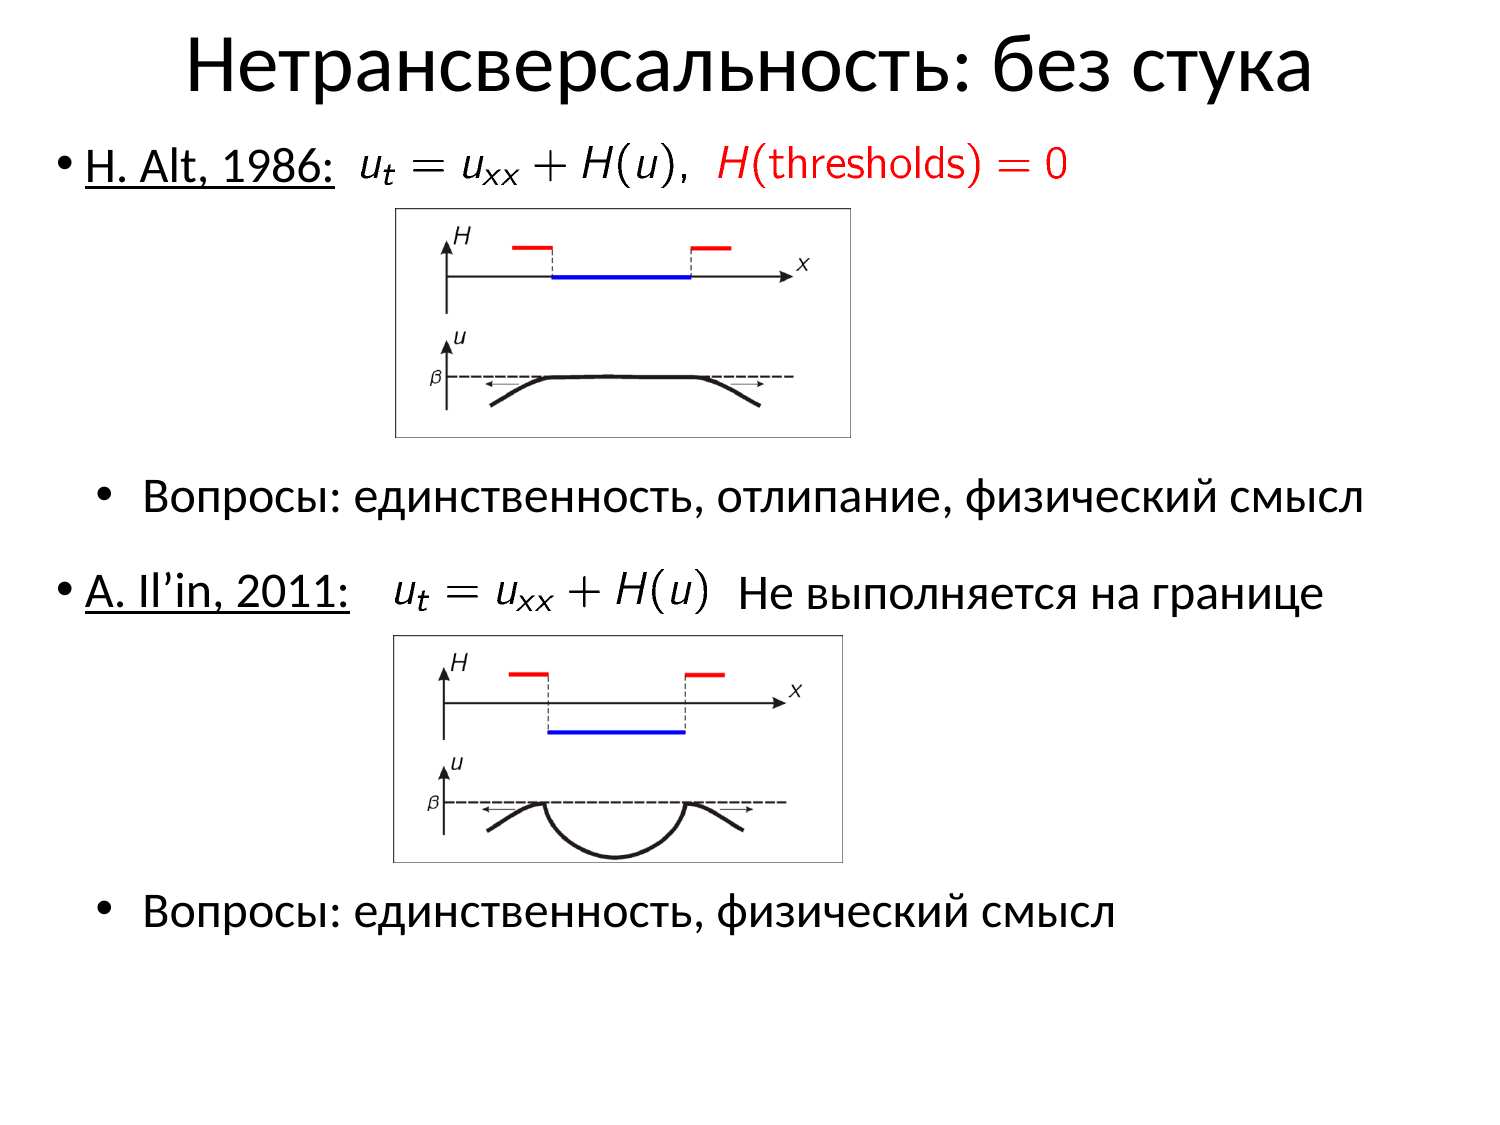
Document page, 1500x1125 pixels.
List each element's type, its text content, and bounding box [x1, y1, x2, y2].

text_box Не выполняется на границе [723, 552, 1349, 628]
title Нетрансверсальность: без стука [75, 0, 1425, 116]
picture [395, 569, 707, 614]
picture [393, 635, 843, 863]
picture [395, 207, 851, 438]
picture [361, 142, 1066, 188]
text_box H. Alt, 1986: Вопросы: единственность, отлипание, физический смысл A. Il’in, 2011: Вопросы: единственность, физический смысл [41, 125, 1424, 1094]
